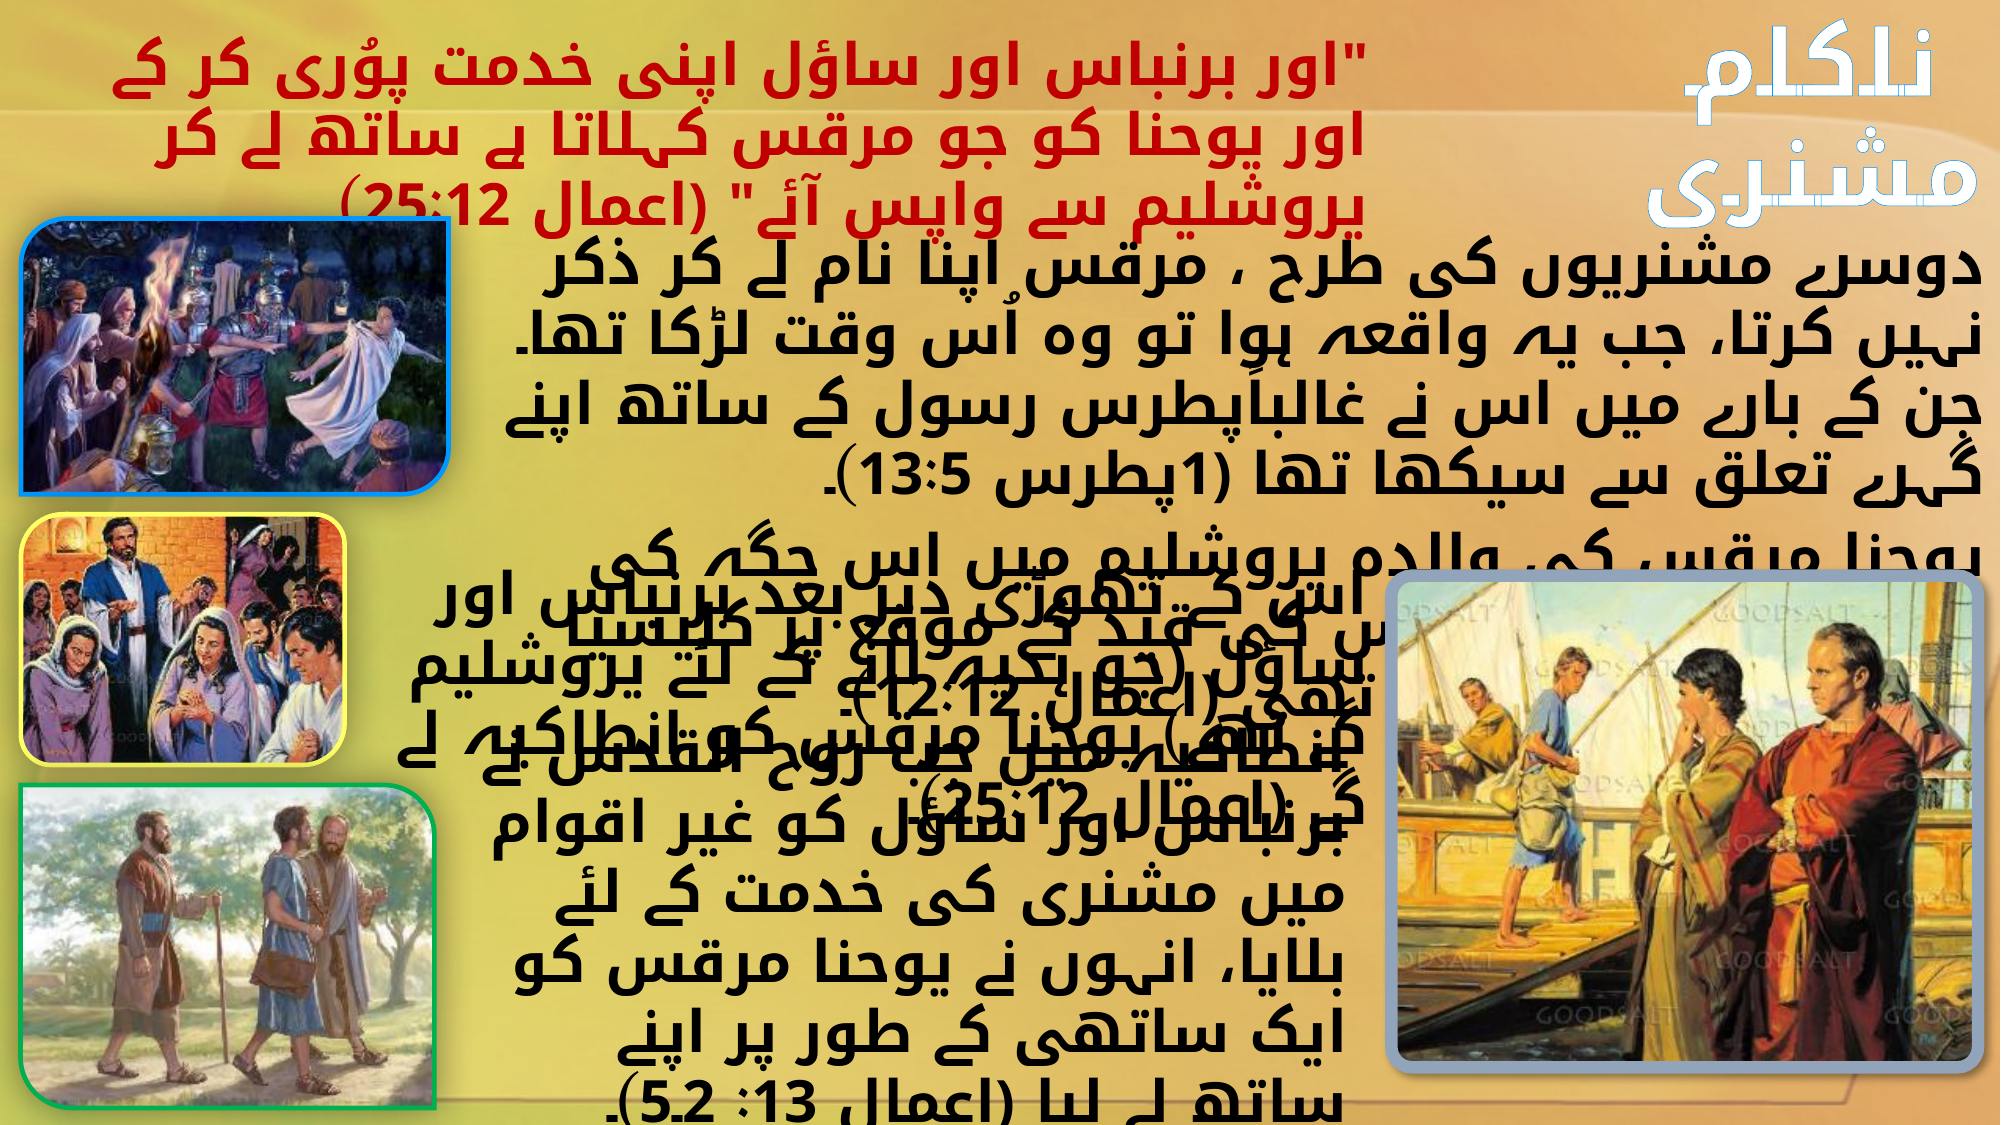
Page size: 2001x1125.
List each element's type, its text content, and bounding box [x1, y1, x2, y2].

text_box اس کے تھوڑی دیر بعد برنباس اور ساؤل (جو ہدیہ لانے کے لئے یروشلیم گے تھے) یوحنا مرقس کو انطاکیہ لے گے (اعمال 25:12)۔ [377, 549, 1384, 844]
picture [20, 513, 346, 766]
text_box دوسرے مشنریوں کی طرح ، مرقس اپنا نام لے کر ذکر نہیں کرتا، جب یہ واقعہ ہوا تو وہ اُس وقت لڑکا تھا۔ جن کے بارے میں اس نے غالباًپطرس رسول کے ساتھ اپنے گہرے تعلق سے سیکھا تھا (1پطرس 13:5)۔ یوحنا مرقس کی والدہ یروشلیم میں اس جگہ کی مالک تھی جہاں پطرس کی قید کے موقع پر کلیسیا جمع ہو کر دُعا کر رہی تھی (اعمال 12:12)۔ [464, 218, 2000, 736]
picture [20, 784, 435, 1109]
picture [1390, 575, 1979, 1068]
text_box ناکام مشنری [1623, 0, 2000, 218]
picture [20, 217, 449, 495]
text_box انطاکیہ میں جب روح القدس نے برنباس اور ساؤل کو غیر اقوام میں مشنری کی خدمت کے لئے بلایا، انہوں نے یوحنا مرقس کو ایک ساتھی کے طور پر اپنے ساتھ لے لیا (اعمال 13: 2۔5)۔ لیکن مرقس کے لئے ایک مشنری کی زندگی بڑی سخت تھی، جس نے یروشلیم واپس جانے کا فیصلہ کر لیا (اعمال 13:13)۔ [463, 706, 1363, 1125]
text_box "اور برنباس اور ساؤل اپنی خدمت پوُری کر کے اور یوحنا کو جو مرقس کہلاتا ہے ساتھ لے کر یروشلیم سے واپس آئے" (اعمال 25:12)۔ [76, 20, 1384, 218]
